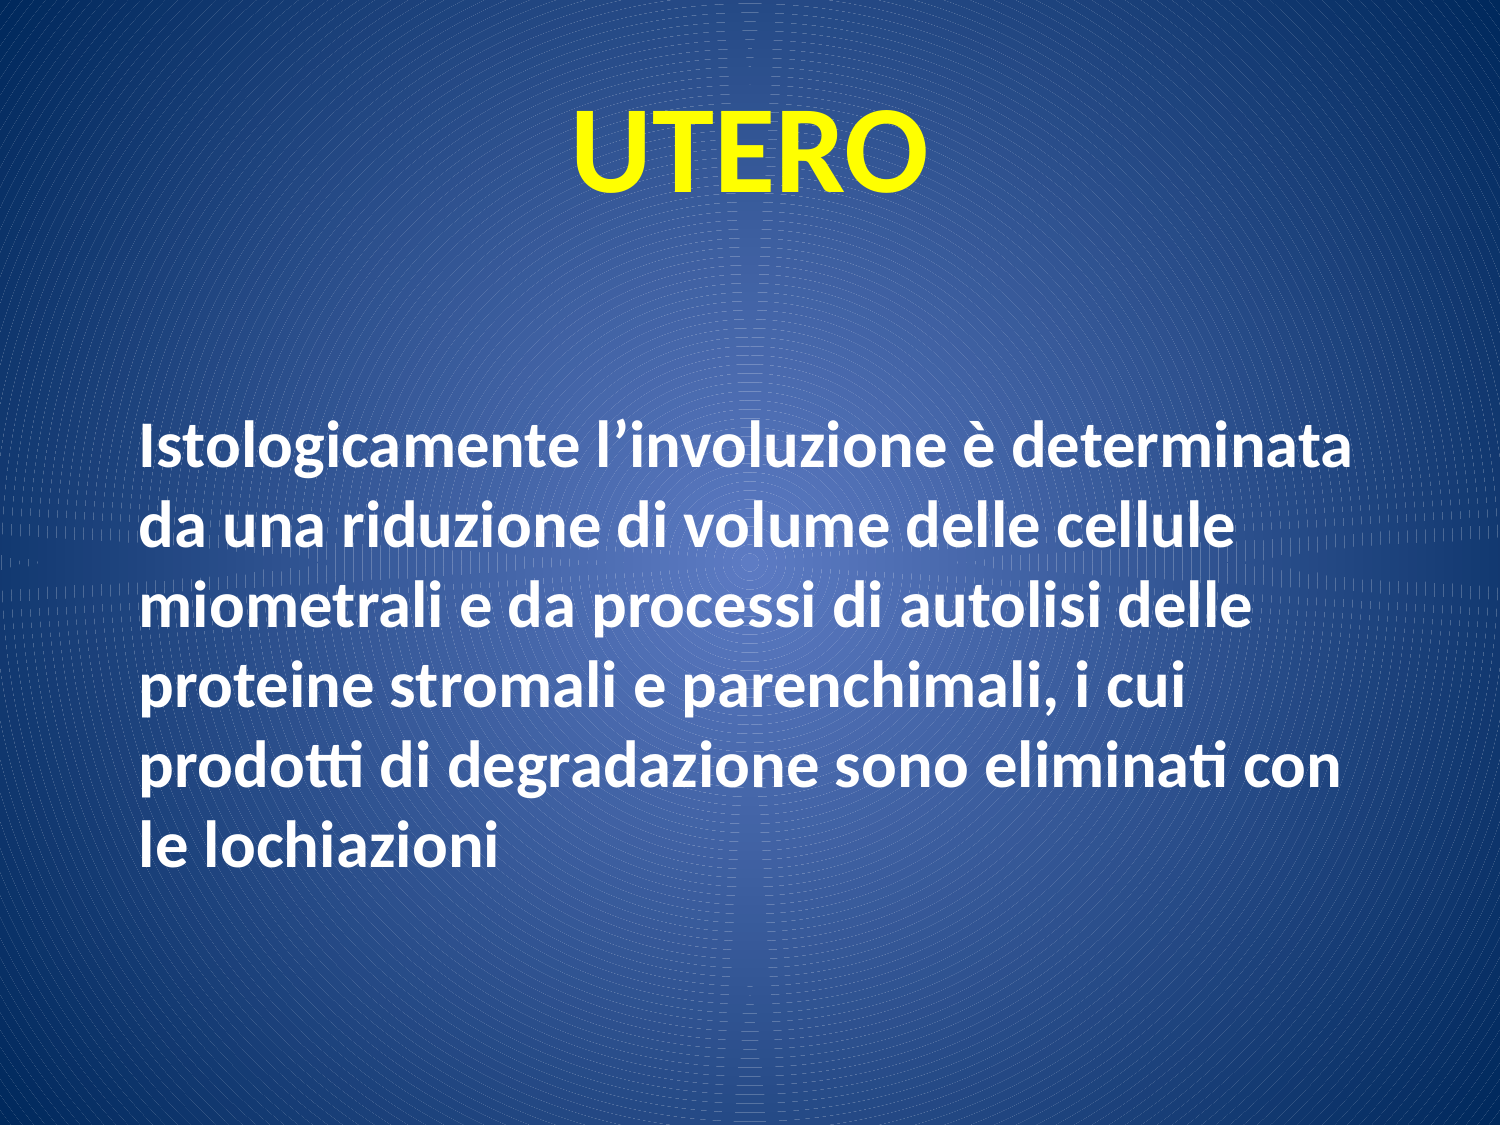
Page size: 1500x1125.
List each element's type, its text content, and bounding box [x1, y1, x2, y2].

text_box Istologicamente l’involuzione è determinata da una riduzione di volume delle cellule miometrali e da processi di autolisi delle proteine stromali e parenchimali, i cui prodotti di degradazione sono eliminati con le lochiazioni [123, 393, 1388, 888]
text_box UTERO [0, 59, 1500, 225]
